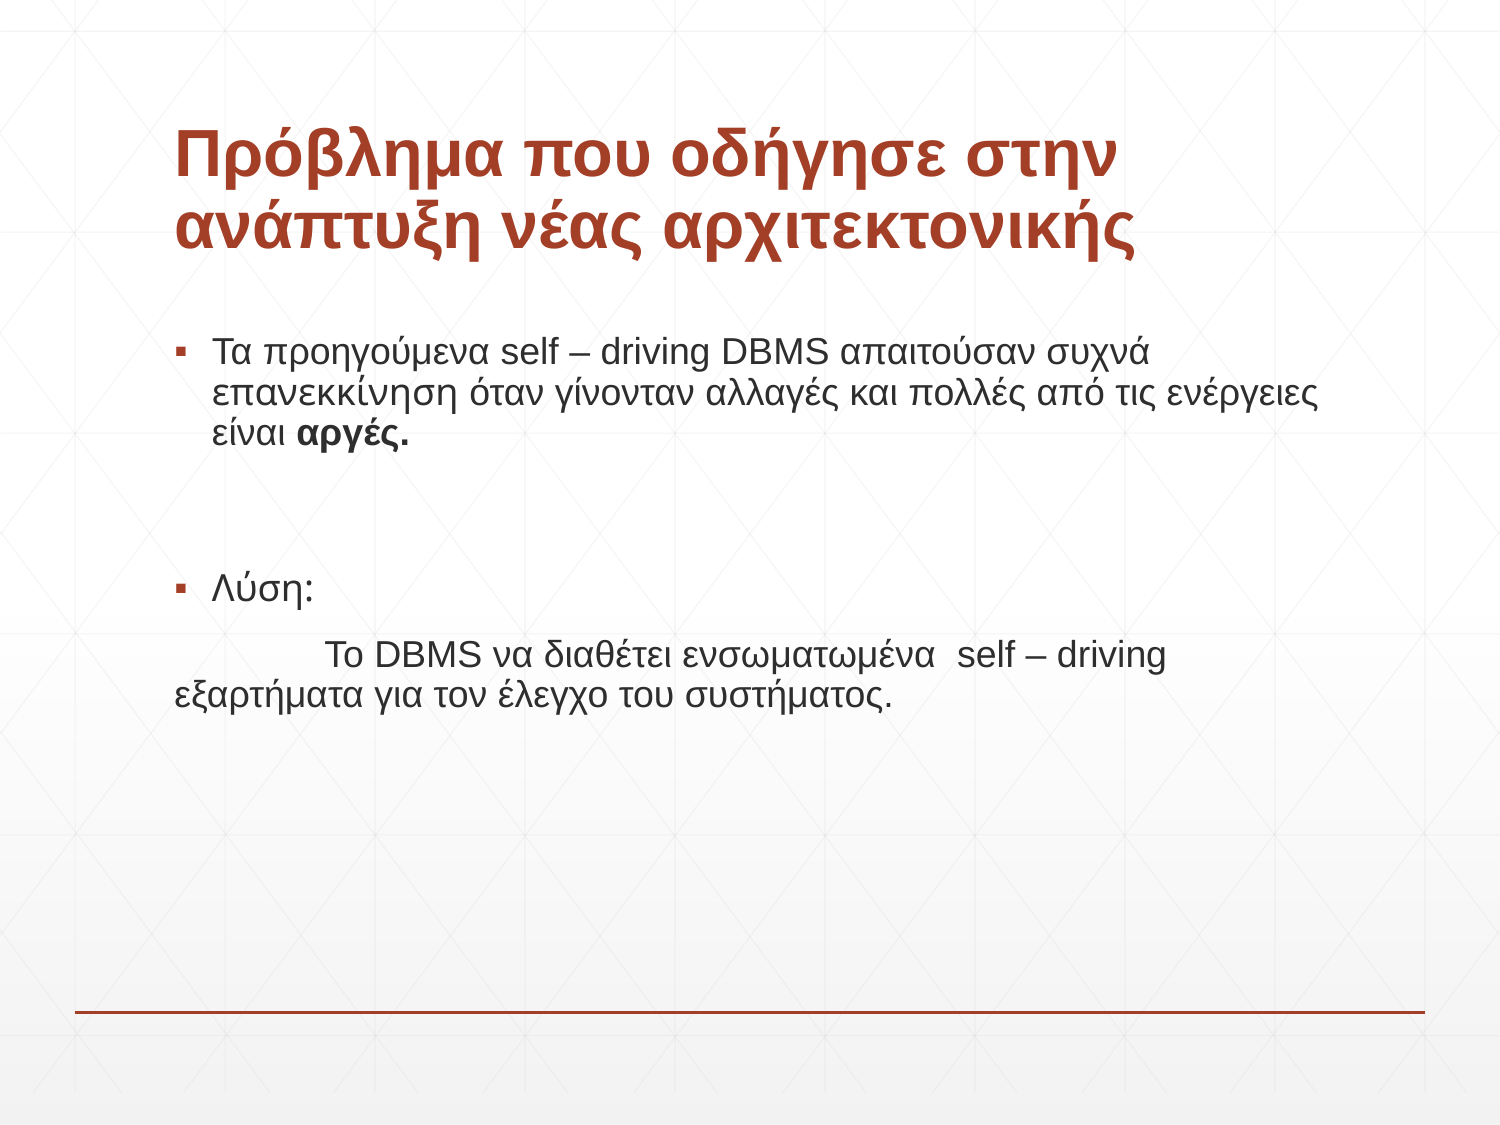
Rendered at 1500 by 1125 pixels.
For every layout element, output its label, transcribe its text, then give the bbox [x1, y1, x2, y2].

list Τα προηγούμενα self – driving DBMS απαιτούσαν συχνά επανεκκίνηση όταν γίνονταν αλλαγές και πολλές από τις ενέργειες είναι αργές. Λύση: Το DBMS να διαθέτει ενσωματωμένα self – driving εξαρτήματα για τον έλεγχο του συστήματος. [159, 324, 1341, 950]
title Πρόβλημα που οδήγησε στην ανάπτυξη νέας αρχιτεκτονικής [159, 82, 1341, 271]
